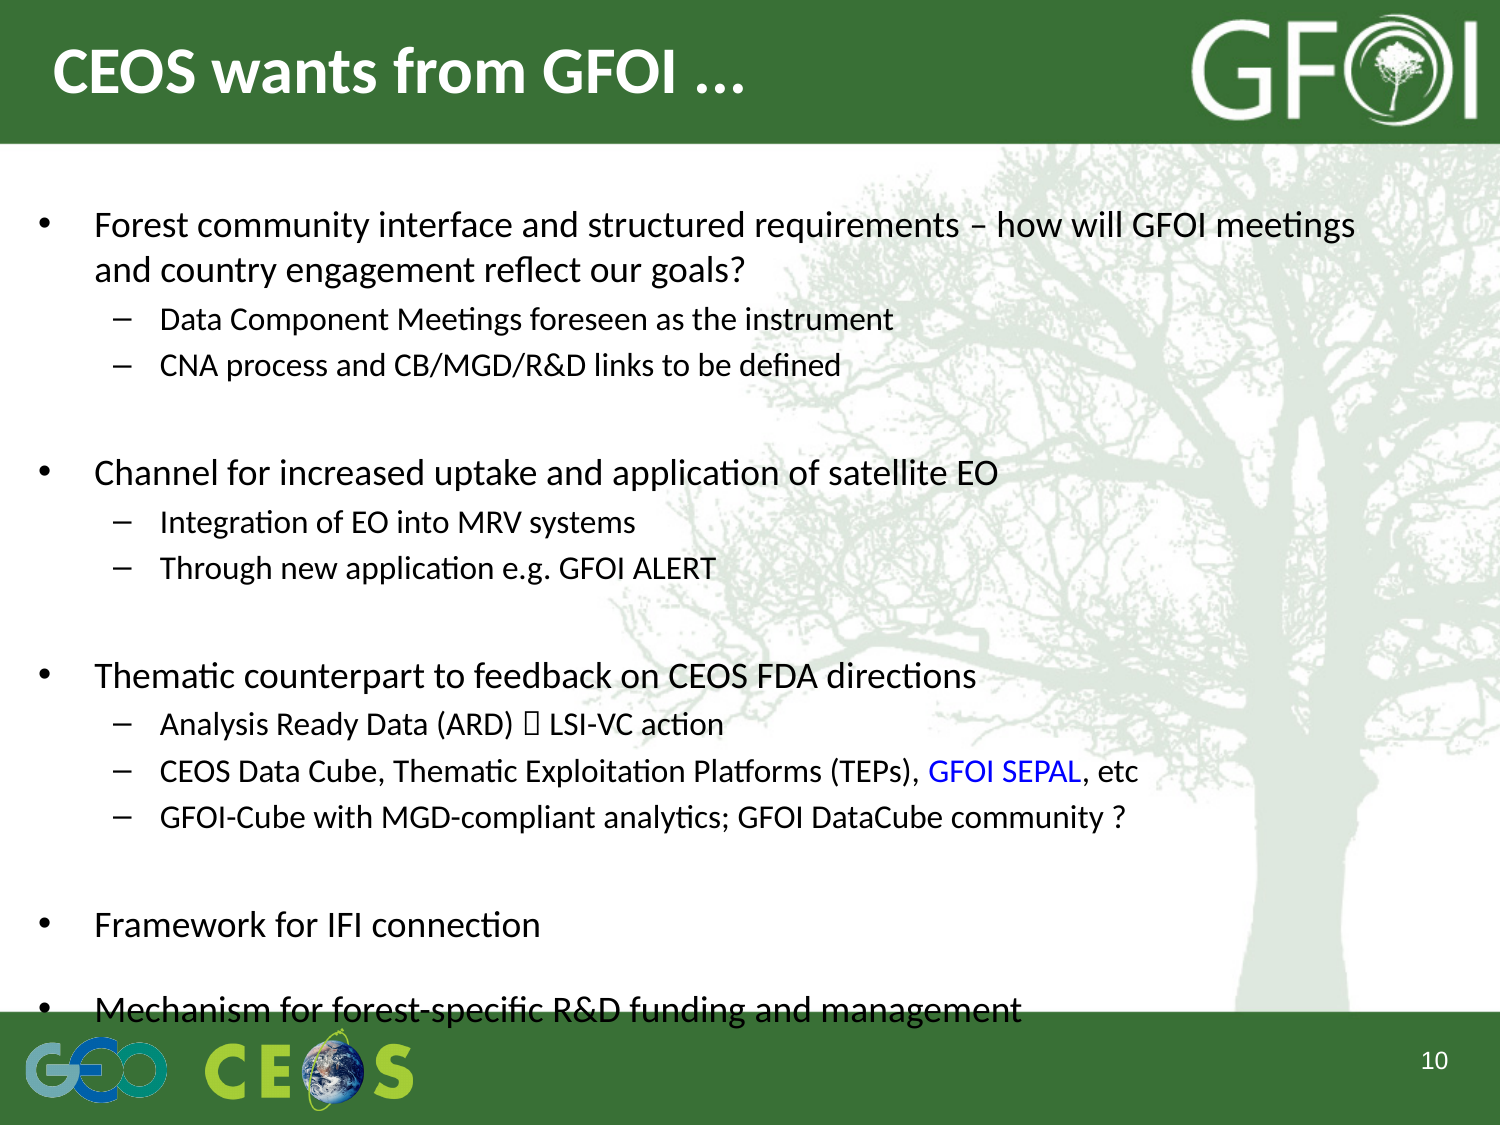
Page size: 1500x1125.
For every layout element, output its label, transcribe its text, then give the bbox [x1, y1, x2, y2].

list Forest community interface and structured requirements – how will GFOI meetings and country engagement reflect our goals? Data Component Meetings foreseen as the instrument CNA process and CB/MGD/R&D links to be defined Channel for increased uptake and application of satellite EO Integration of EO into MRV systems Through new application e.g. GFOI ALERT Thematic counterpart to feedback on CEOS FDA directions Analysis Ready Data (ARD)  LSI-VC action CEOS Data Cube, Thematic Exploitation Platforms (TEPs), GFOI SEPAL, etc GFOI-Cube with MGD-compliant analytics; GFOI DataCube community ? Framework for IFI connection Mechanism for forest-specific R&D funding and management [23, 192, 1395, 936]
picture [0, 0, 1500, 1125]
title CEOS wants from GFOI ... [23, 19, 1145, 175]
slide_number 10 [1392, 1037, 1477, 1098]
